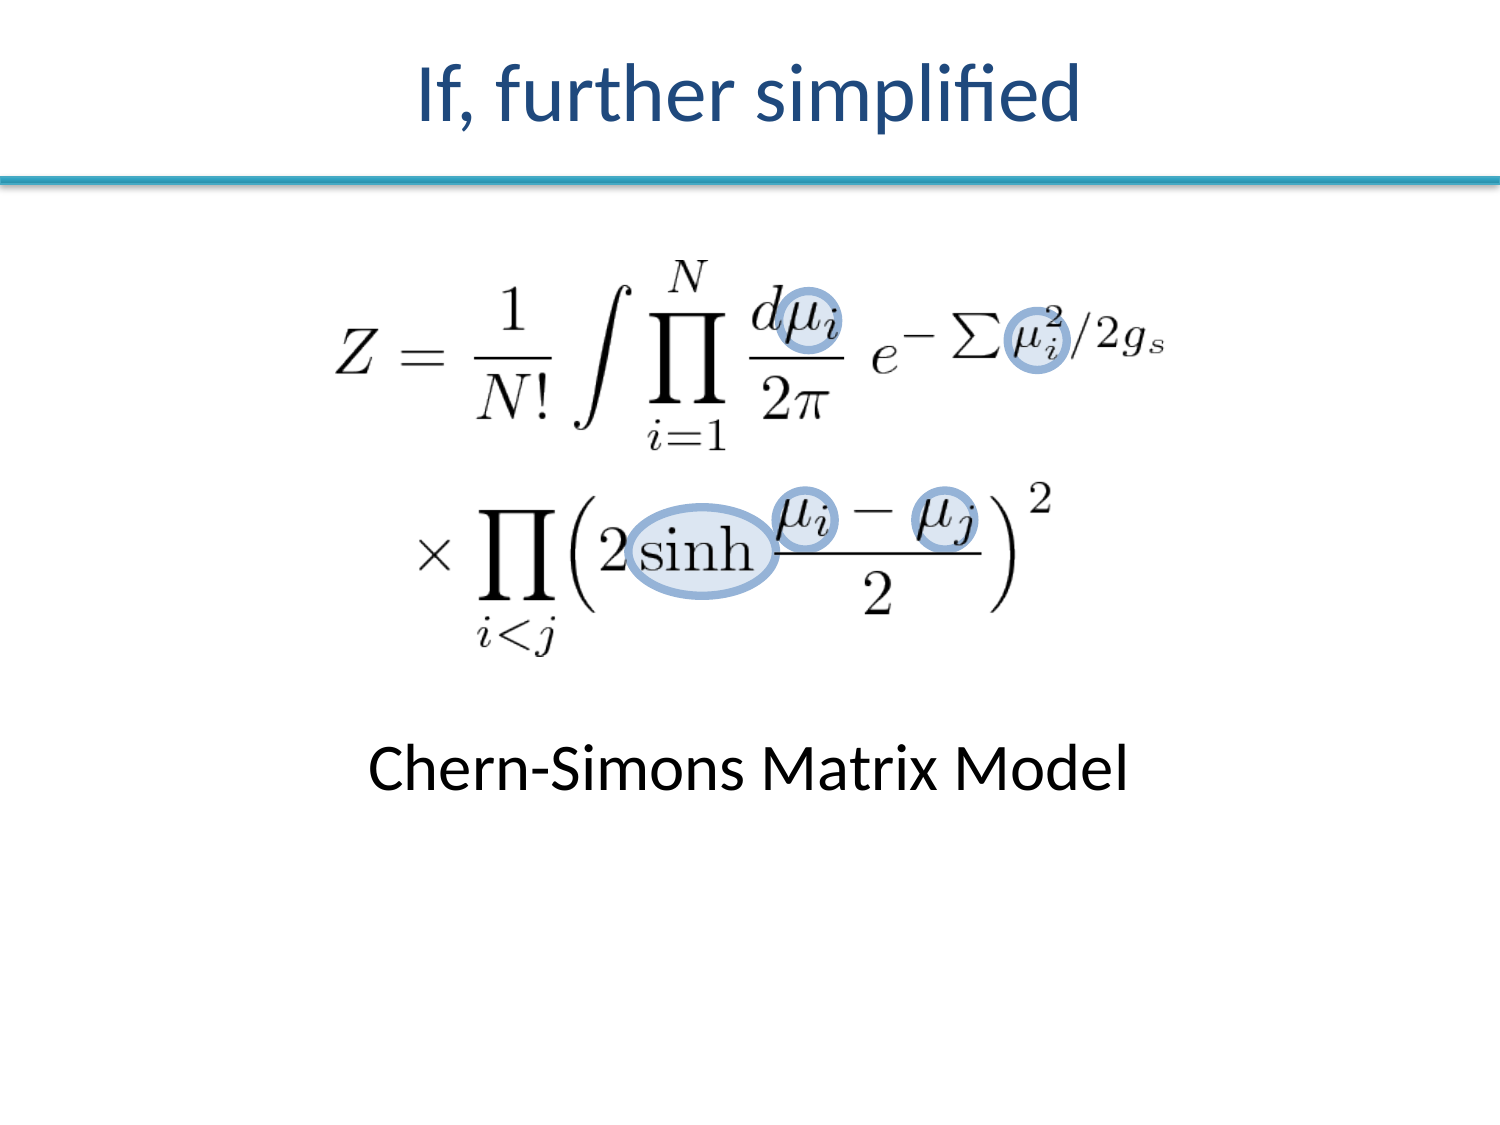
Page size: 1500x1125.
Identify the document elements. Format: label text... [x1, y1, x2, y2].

text_box Chern-Simons Matrix Model [353, 716, 1146, 811]
title If, further simplified [0, 0, 1500, 178]
picture [334, 259, 1166, 658]
